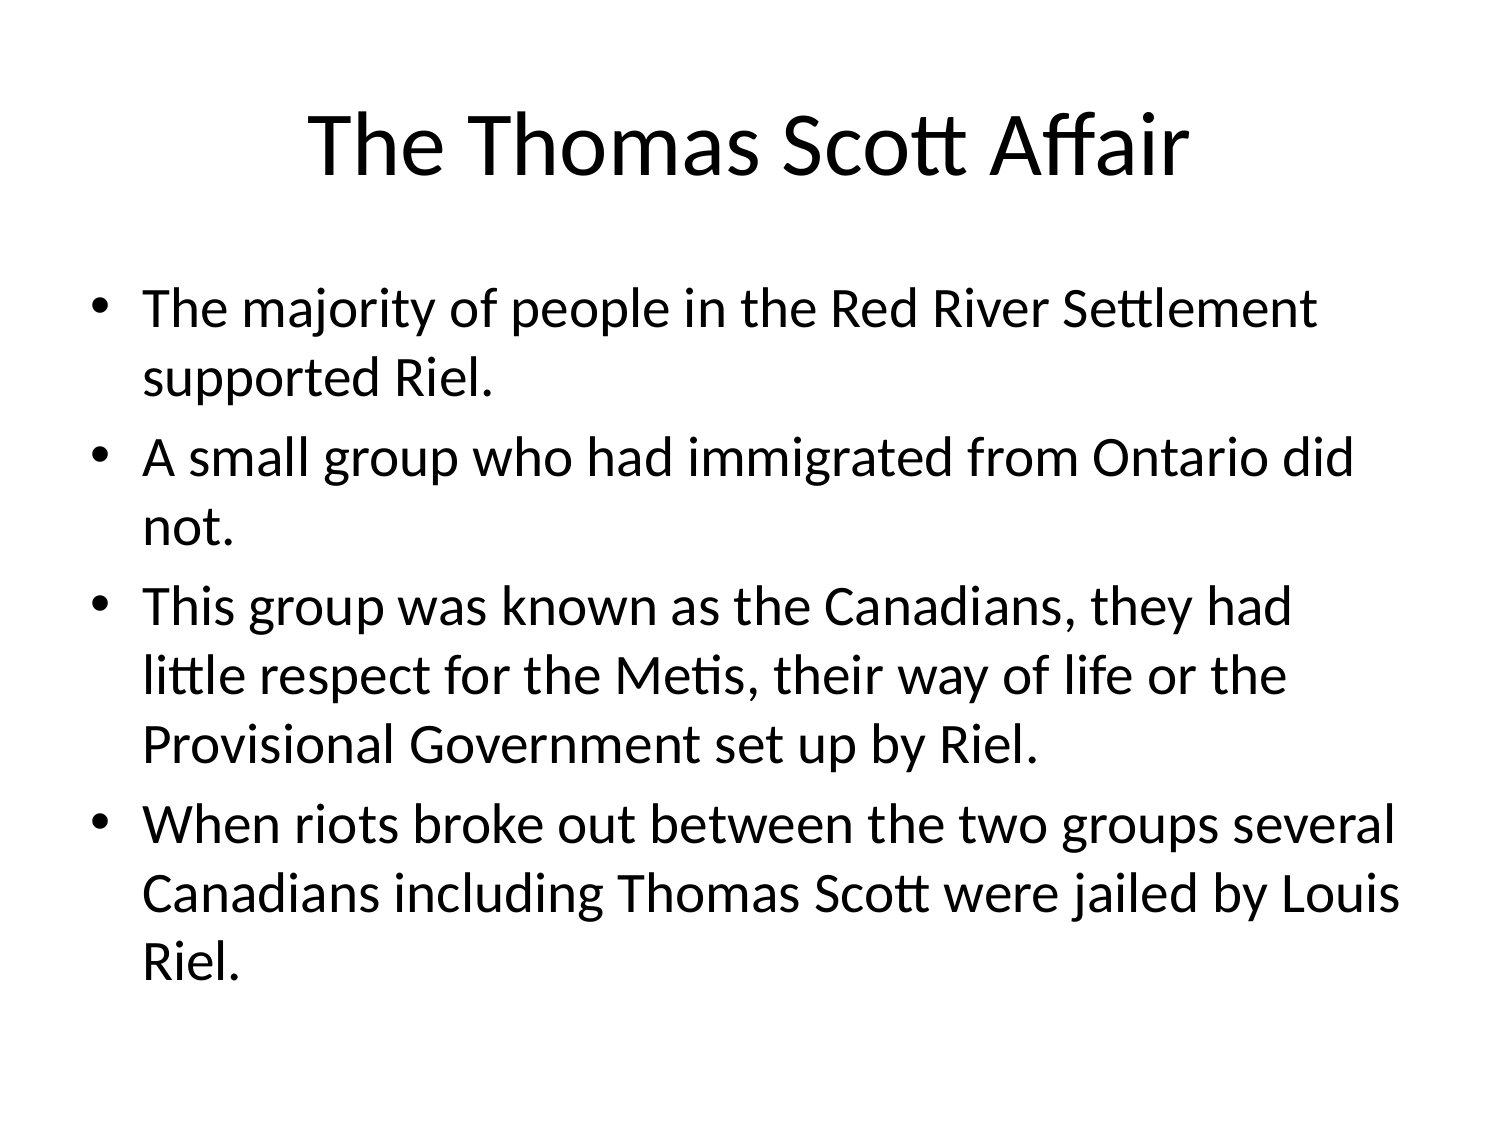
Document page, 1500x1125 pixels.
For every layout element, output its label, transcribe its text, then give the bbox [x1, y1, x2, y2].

title The Thomas Scott Affair [75, 45, 1425, 233]
list The majority of people in the Red River Settlement supported Riel. A small group who had immigrated from Ontario did not. This group was known as the Canadians, they had little respect for the Metis, their way of life or the Provisional Government set up by Riel. When riots broke out between the two groups several Canadians including Thomas Scott were jailed by Louis Riel. [75, 262, 1425, 1005]
